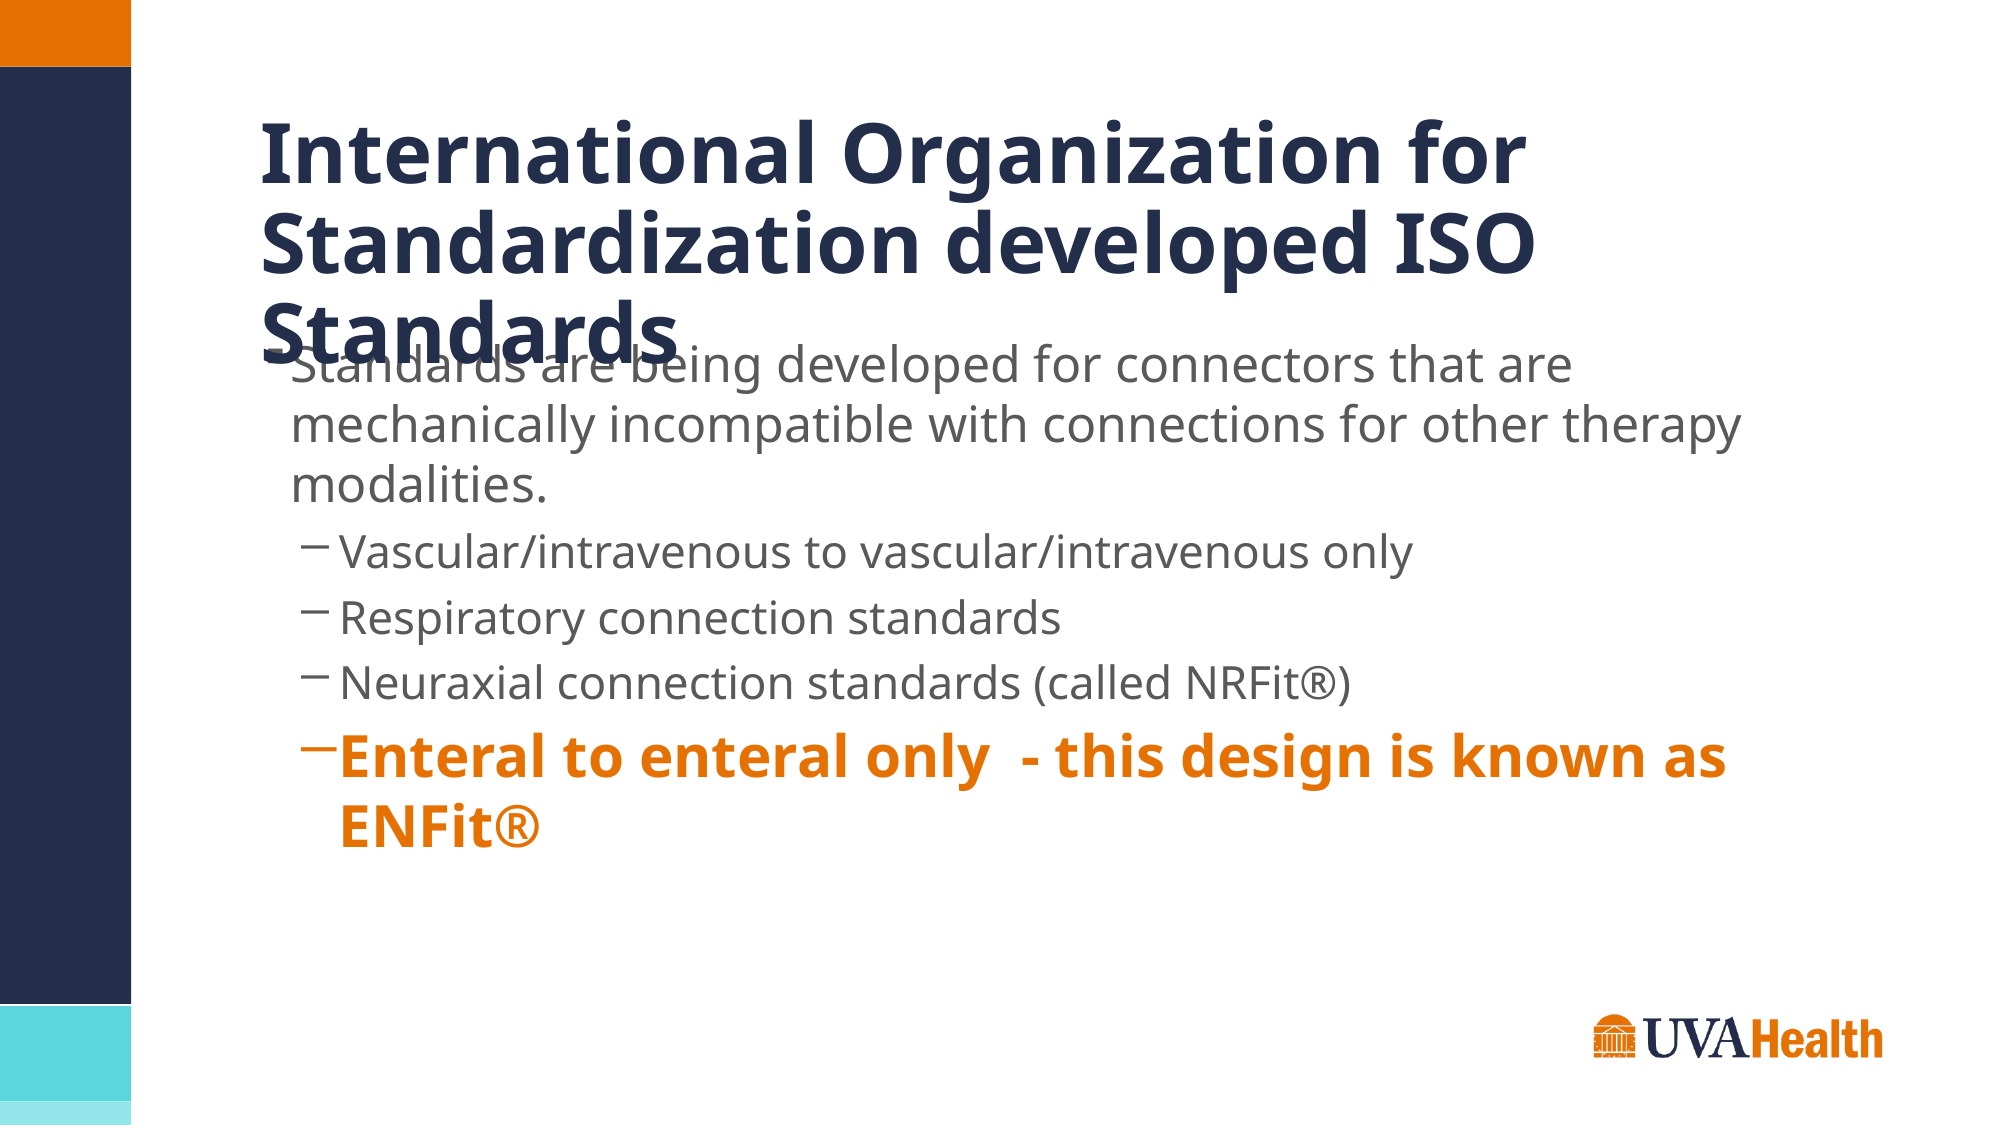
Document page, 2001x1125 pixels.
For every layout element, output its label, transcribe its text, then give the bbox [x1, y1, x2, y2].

list Standards are being developed for connectors that are mechanically incompatible with connections for other therapy modalities. Vascular/intravenous to vascular/intravenous only Respiratory connection standards Neuraxial connection standards (called NRFit®) Enteral to enteral only - this design is known as ENFit® [248, 324, 1865, 939]
picture [1575, 1003, 1900, 1069]
title International Organization for Standardization developed ISO Standards [245, 104, 1861, 295]
